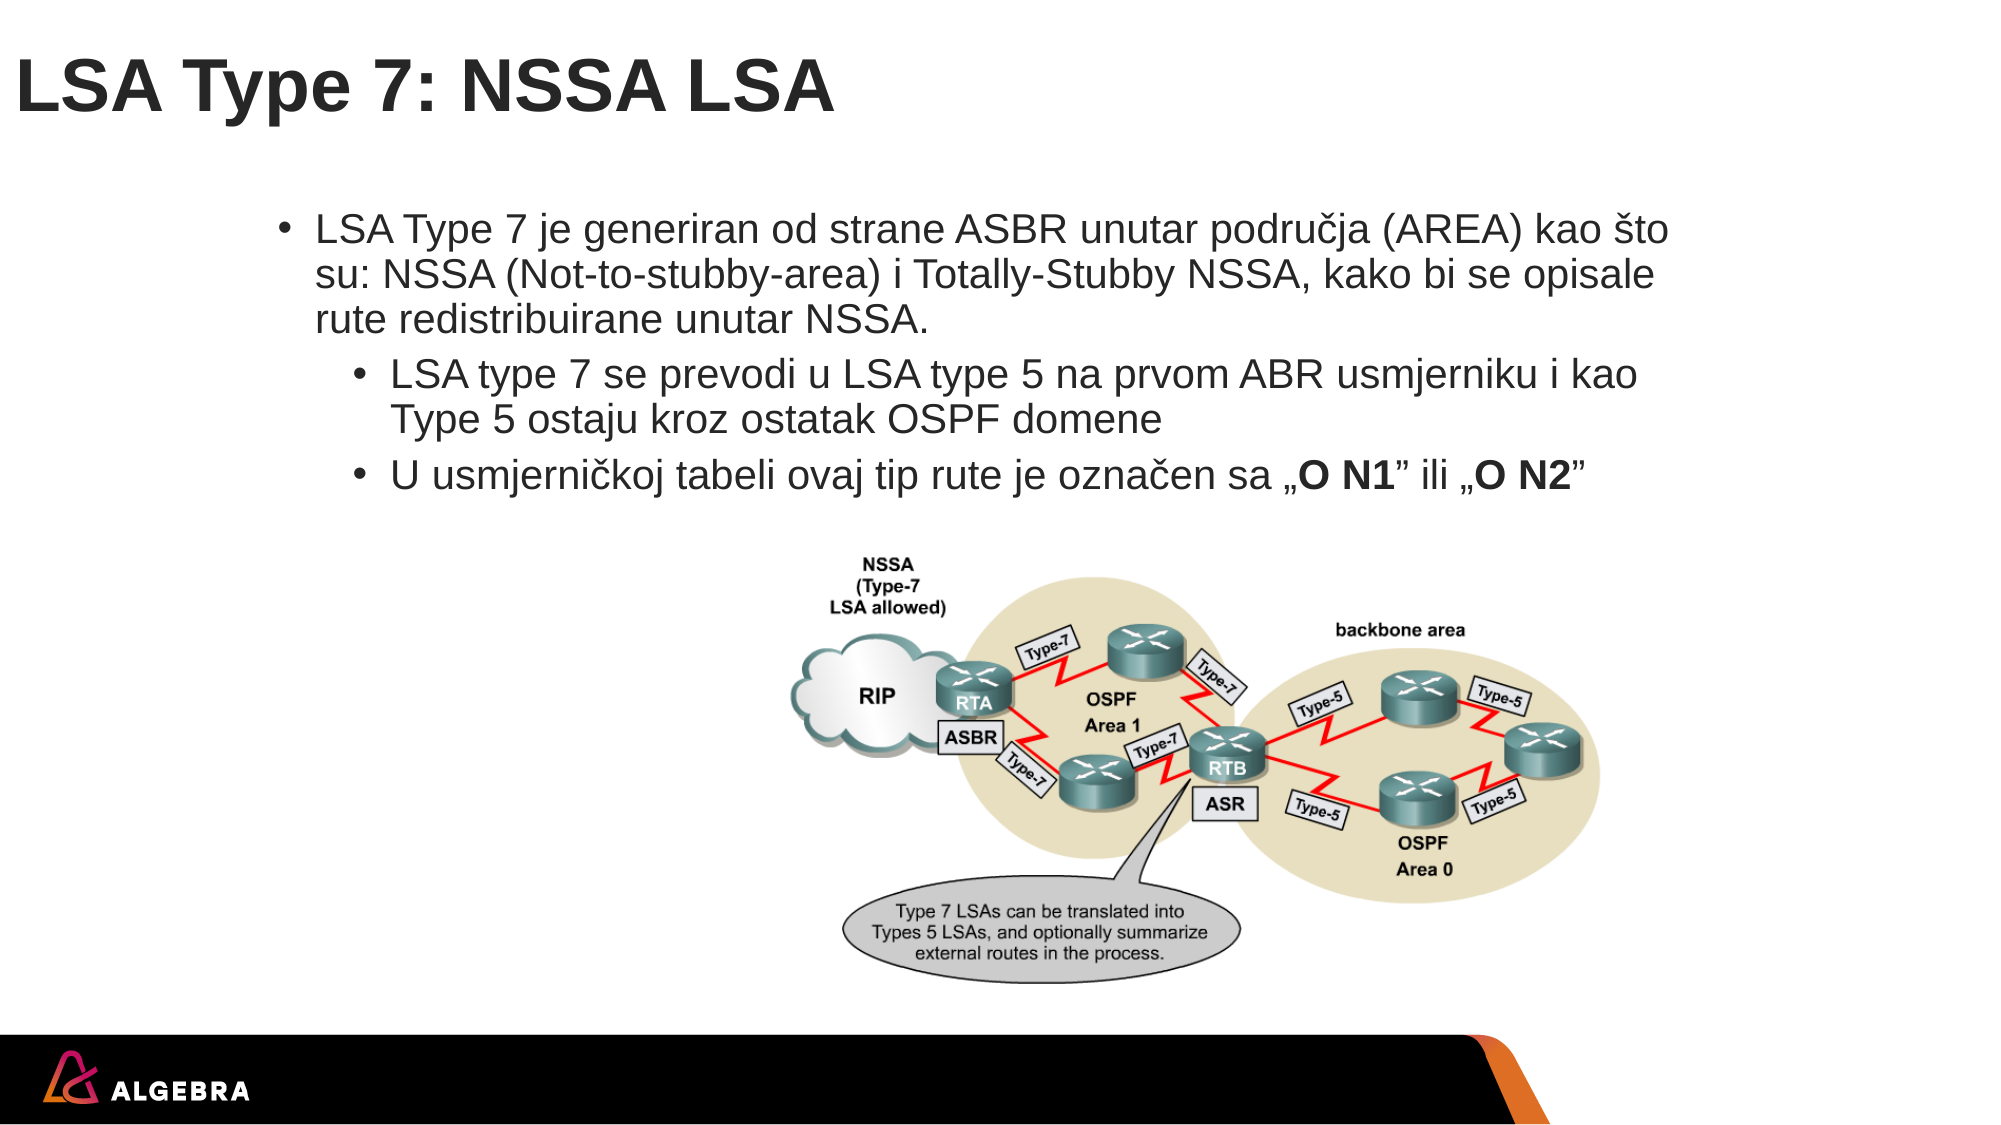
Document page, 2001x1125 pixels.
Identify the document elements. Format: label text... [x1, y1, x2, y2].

title LSA Type 7: NSSA LSA [0, 0, 1739, 176]
list LSA Type 7 je generiran od strane ASBR unutar područja (AREA) kao što su: NSSA (Not-to-stubby-area) i Totally-Stubby NSSA, kako bi se opisale rute redistribuirane unutar NSSA. LSA type 7 se prevodi u LSA type 5 na prvom ABR usmjerniku i kao Type 5 ostaju kroz ostatak OSPF domene U usmjerničkoj tabeli ovaj tip rute je označen sa „O N1” ili „O N2” [262, 199, 1731, 960]
picture [763, 530, 1633, 988]
picture [0, 1034, 1733, 1125]
